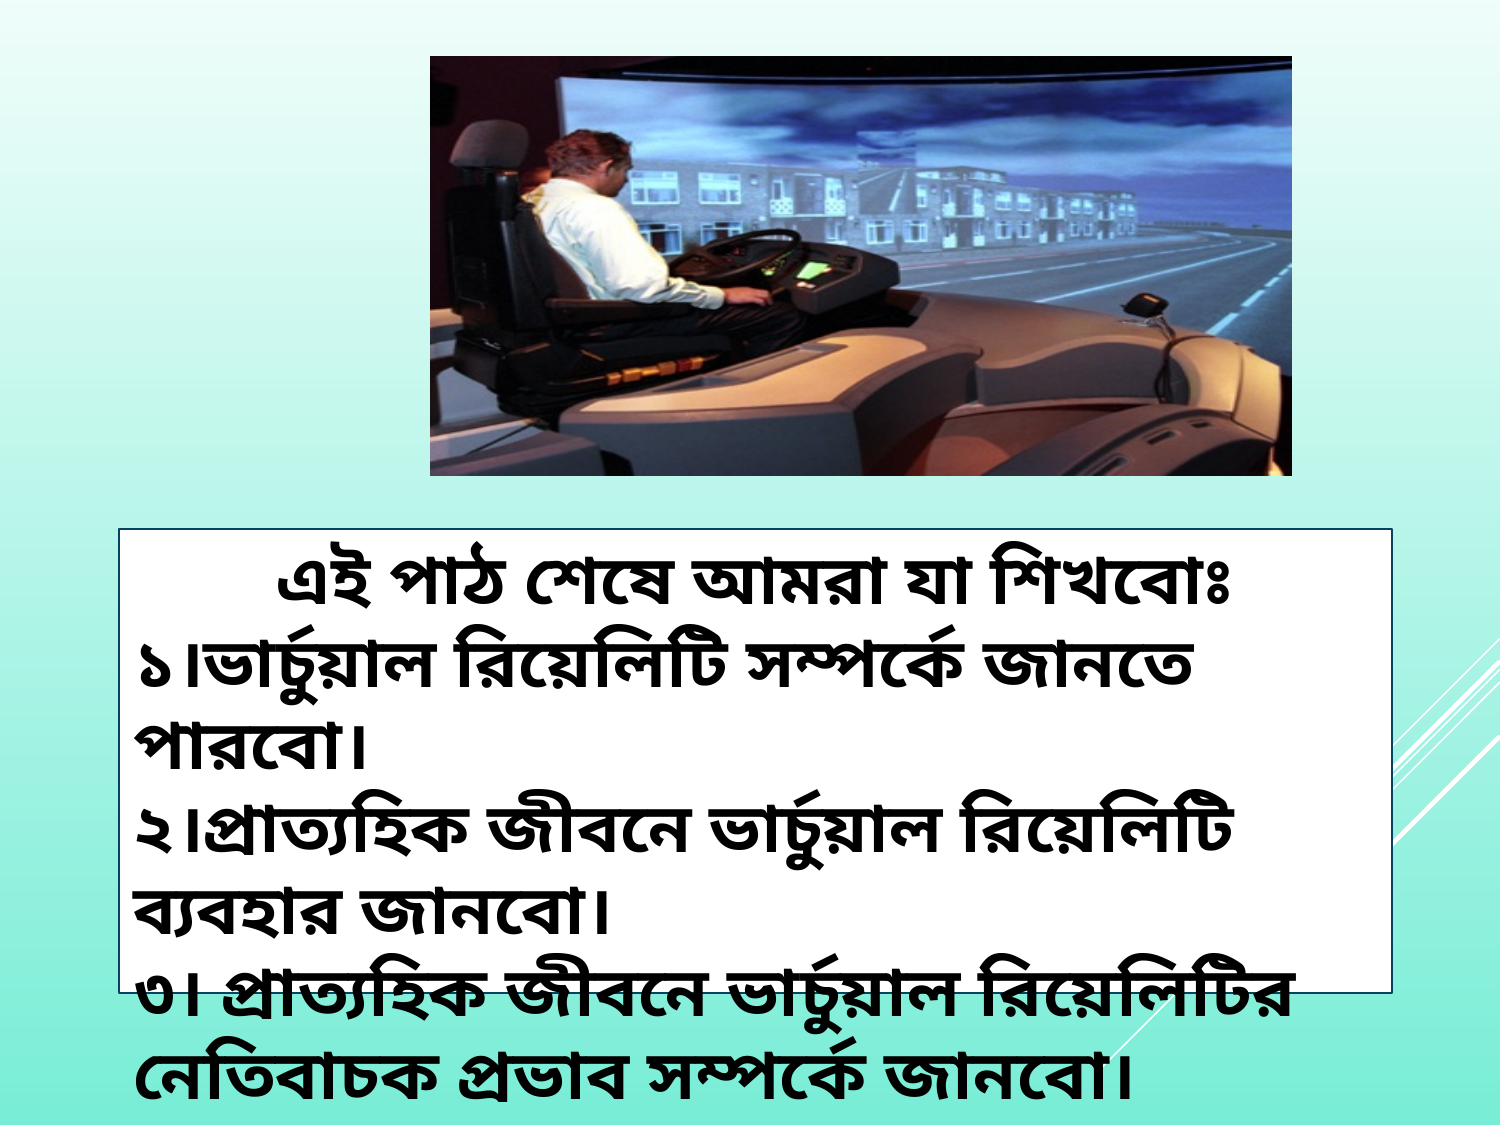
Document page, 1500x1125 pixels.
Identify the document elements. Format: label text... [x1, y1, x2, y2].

picture [430, 56, 1293, 476]
text_box এই পাঠ শেষে আমরা যা শিখবোঃ ১।ভার্চুয়াল রিয়েলিটি সম্পর্কে জানতে পারবো। ২।প্রাত্যহিক জীবনে ভার্চুয়াল রিয়েলিটি ব্যবহার জানবো। ৩। প্রাত্যহিক জীবনে ভার্চুয়াল রিয়েলিটির নেতিবাচক প্রভাব সম্পর্কে জানবো। [118, 528, 1393, 994]
